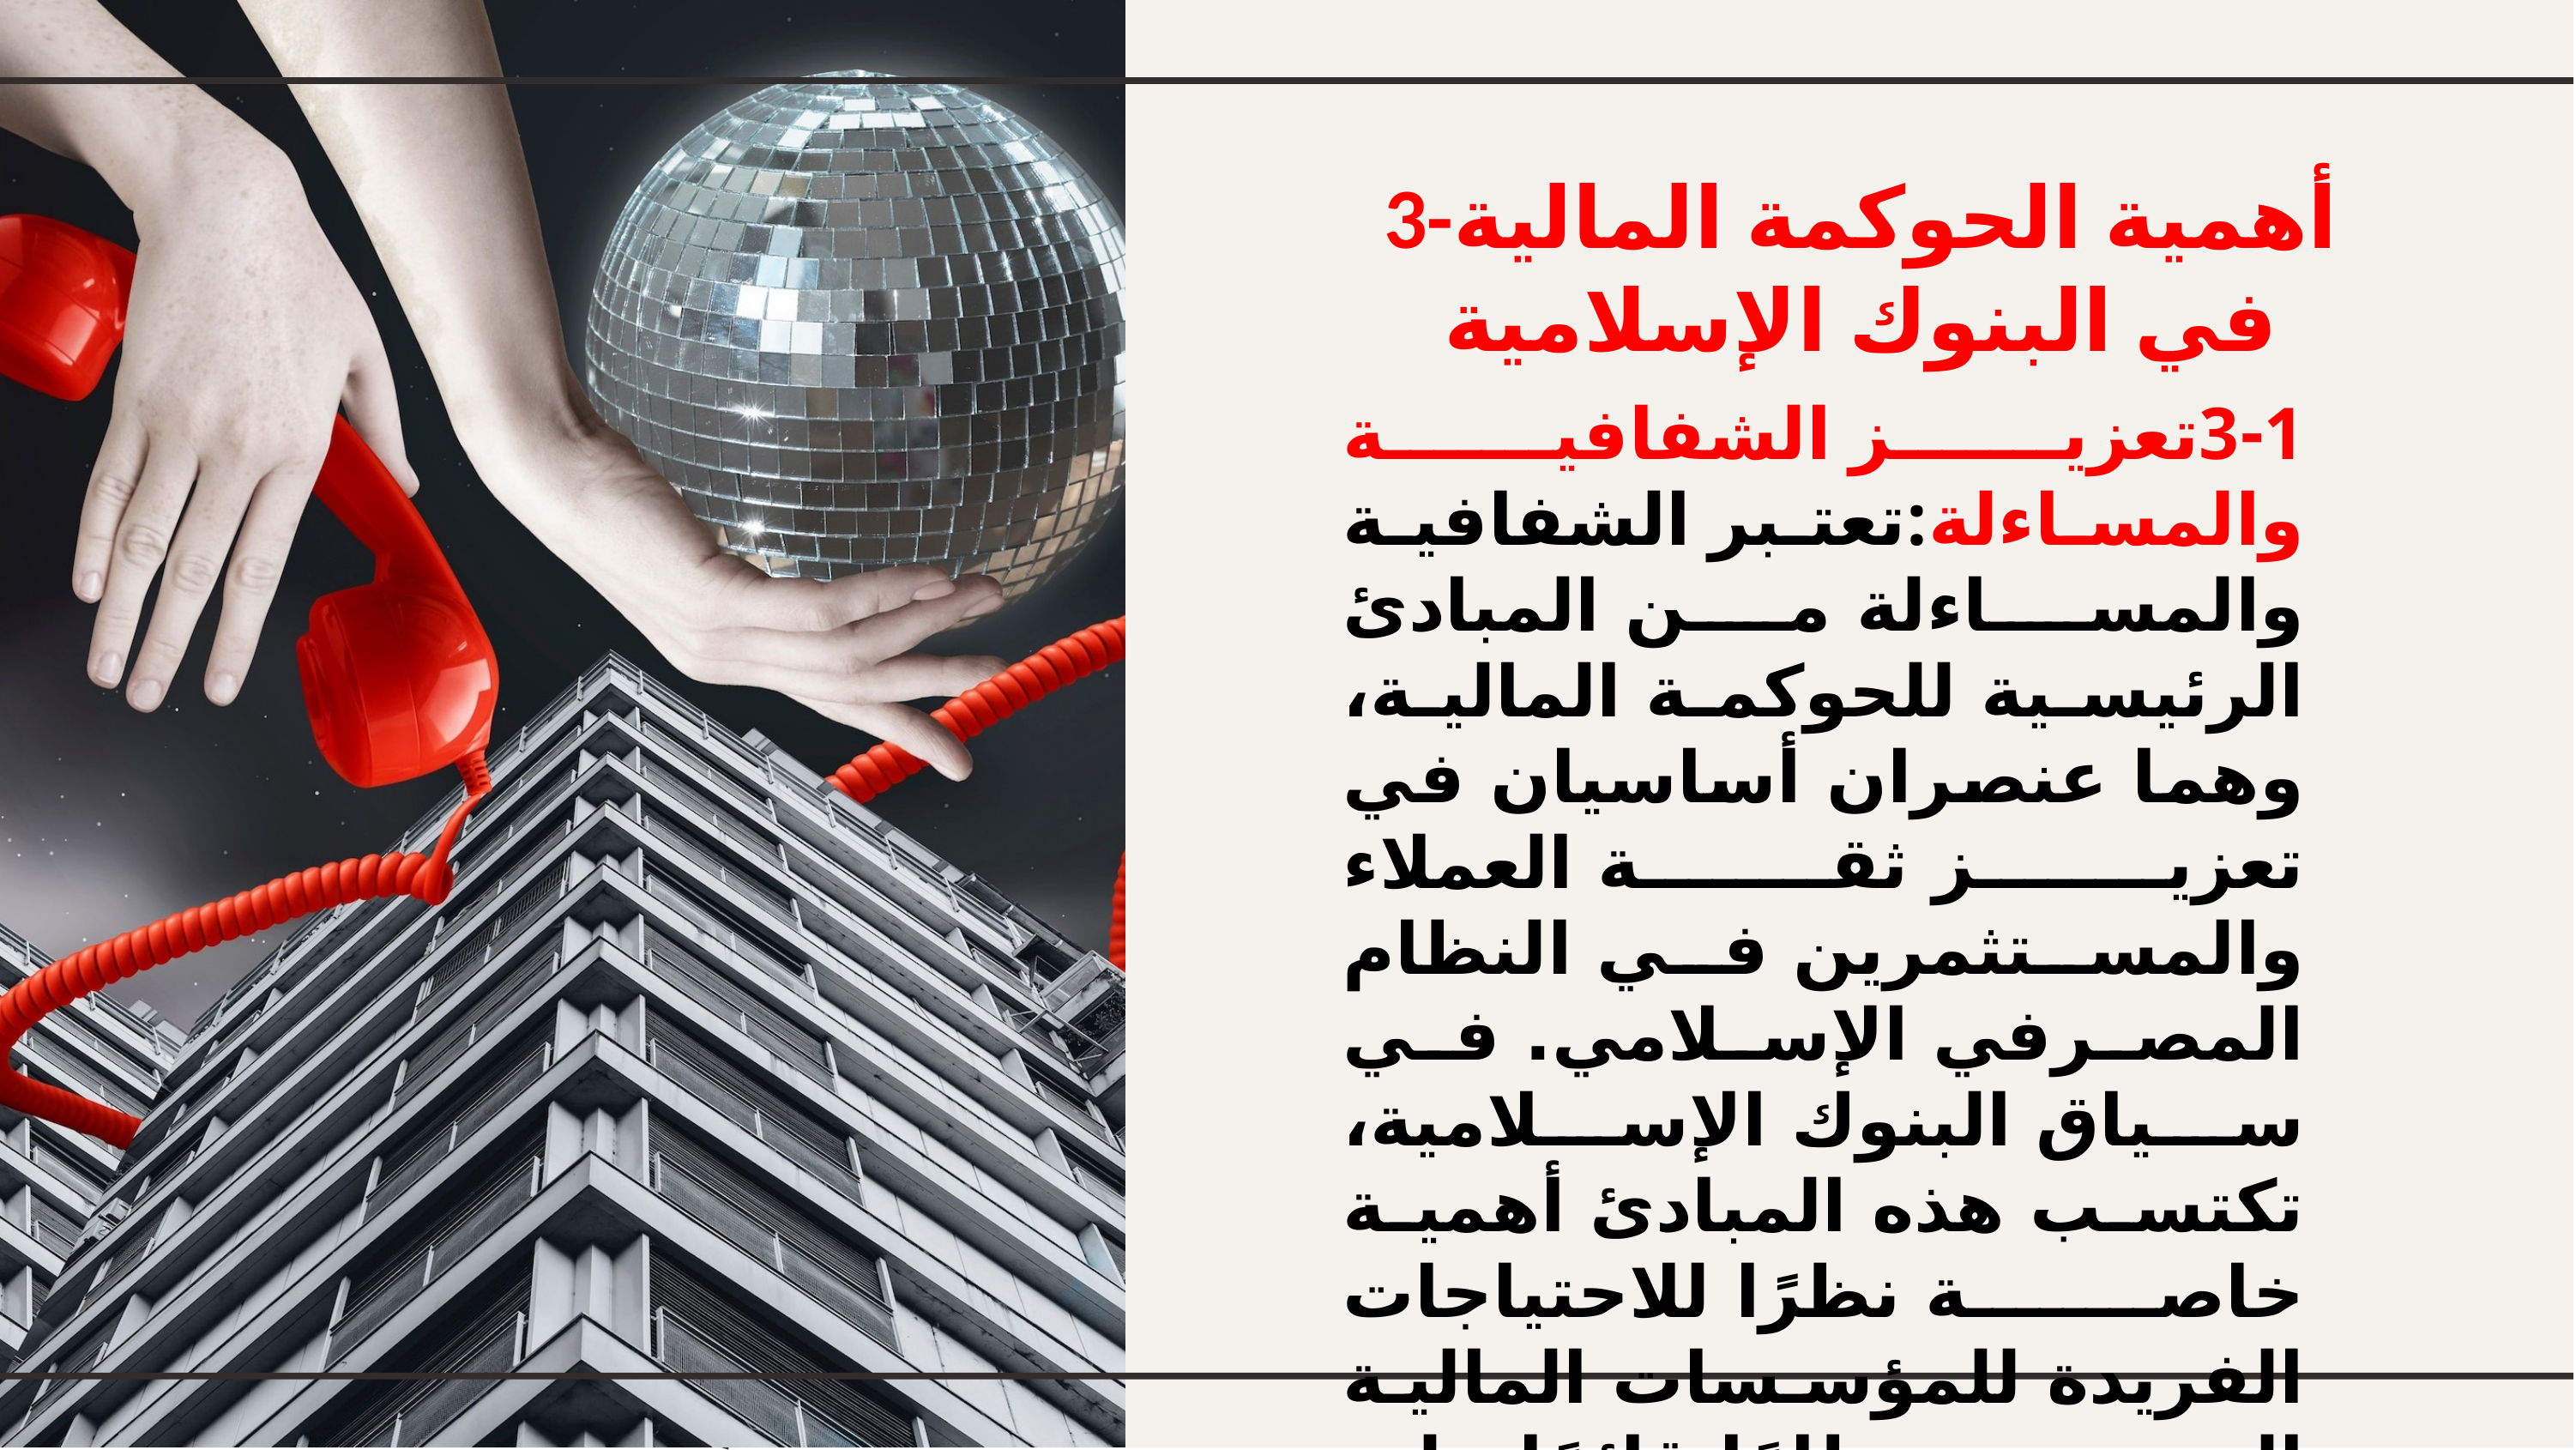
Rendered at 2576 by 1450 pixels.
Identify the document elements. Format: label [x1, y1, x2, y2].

text_box [0, 0, 2574, 1450]
